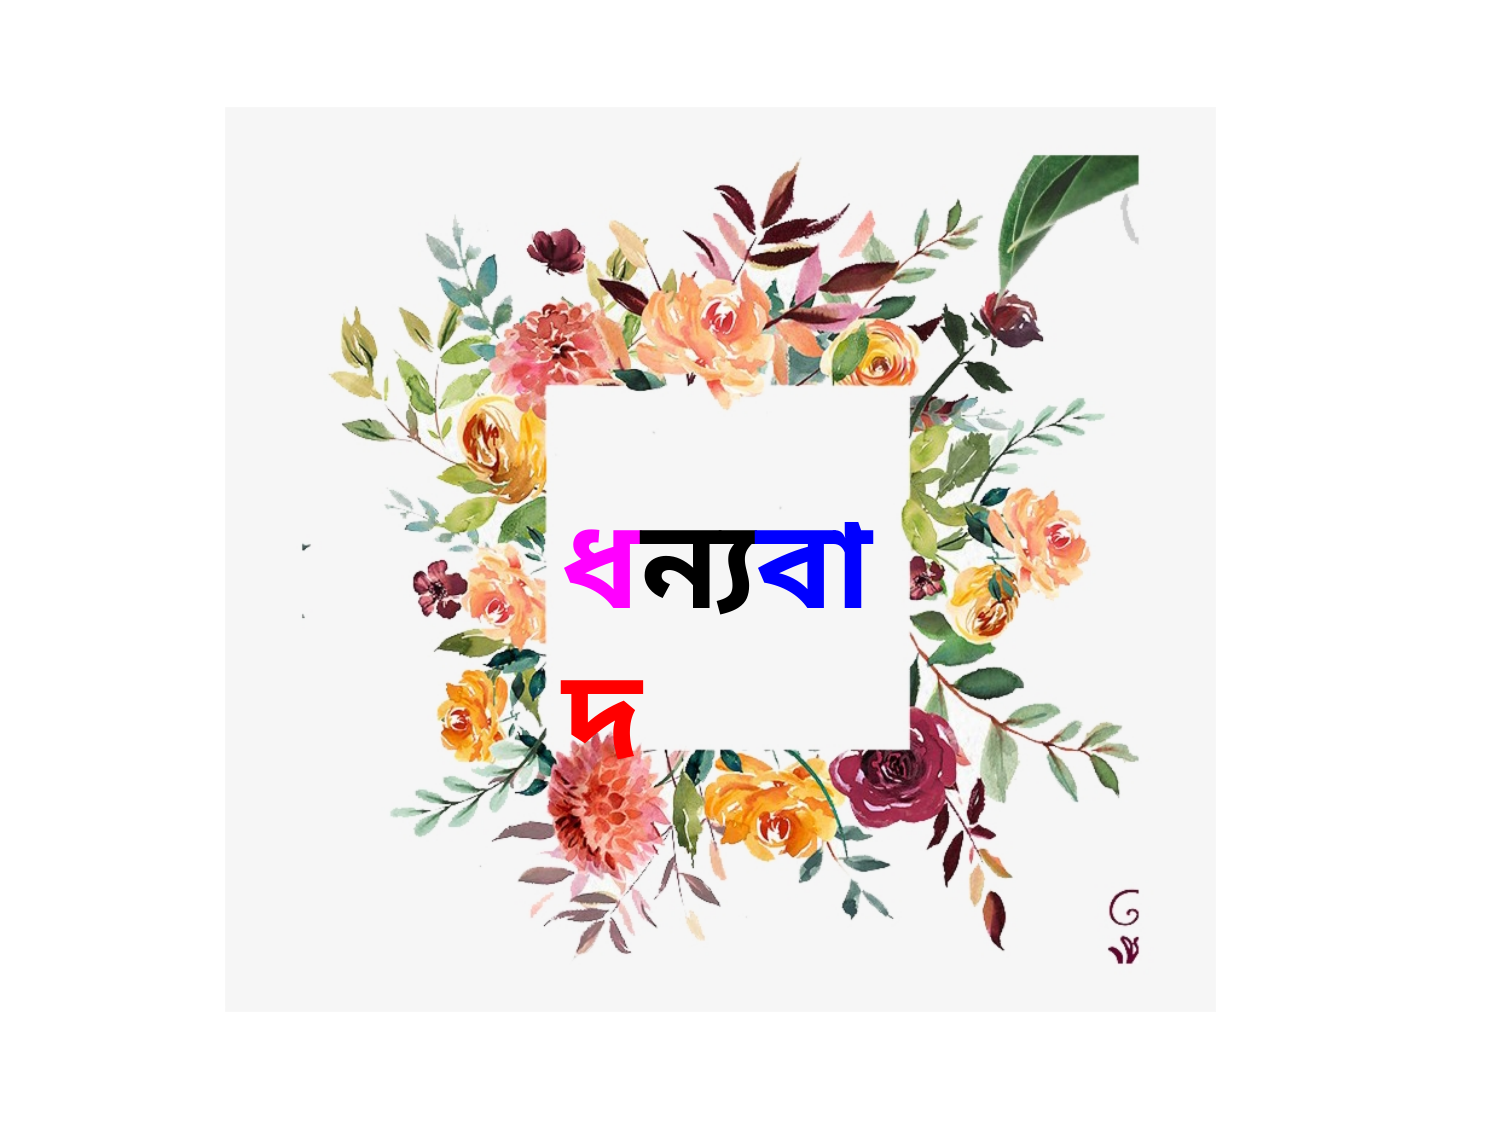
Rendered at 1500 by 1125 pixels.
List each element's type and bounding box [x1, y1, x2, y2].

picture [224, 106, 1216, 1013]
